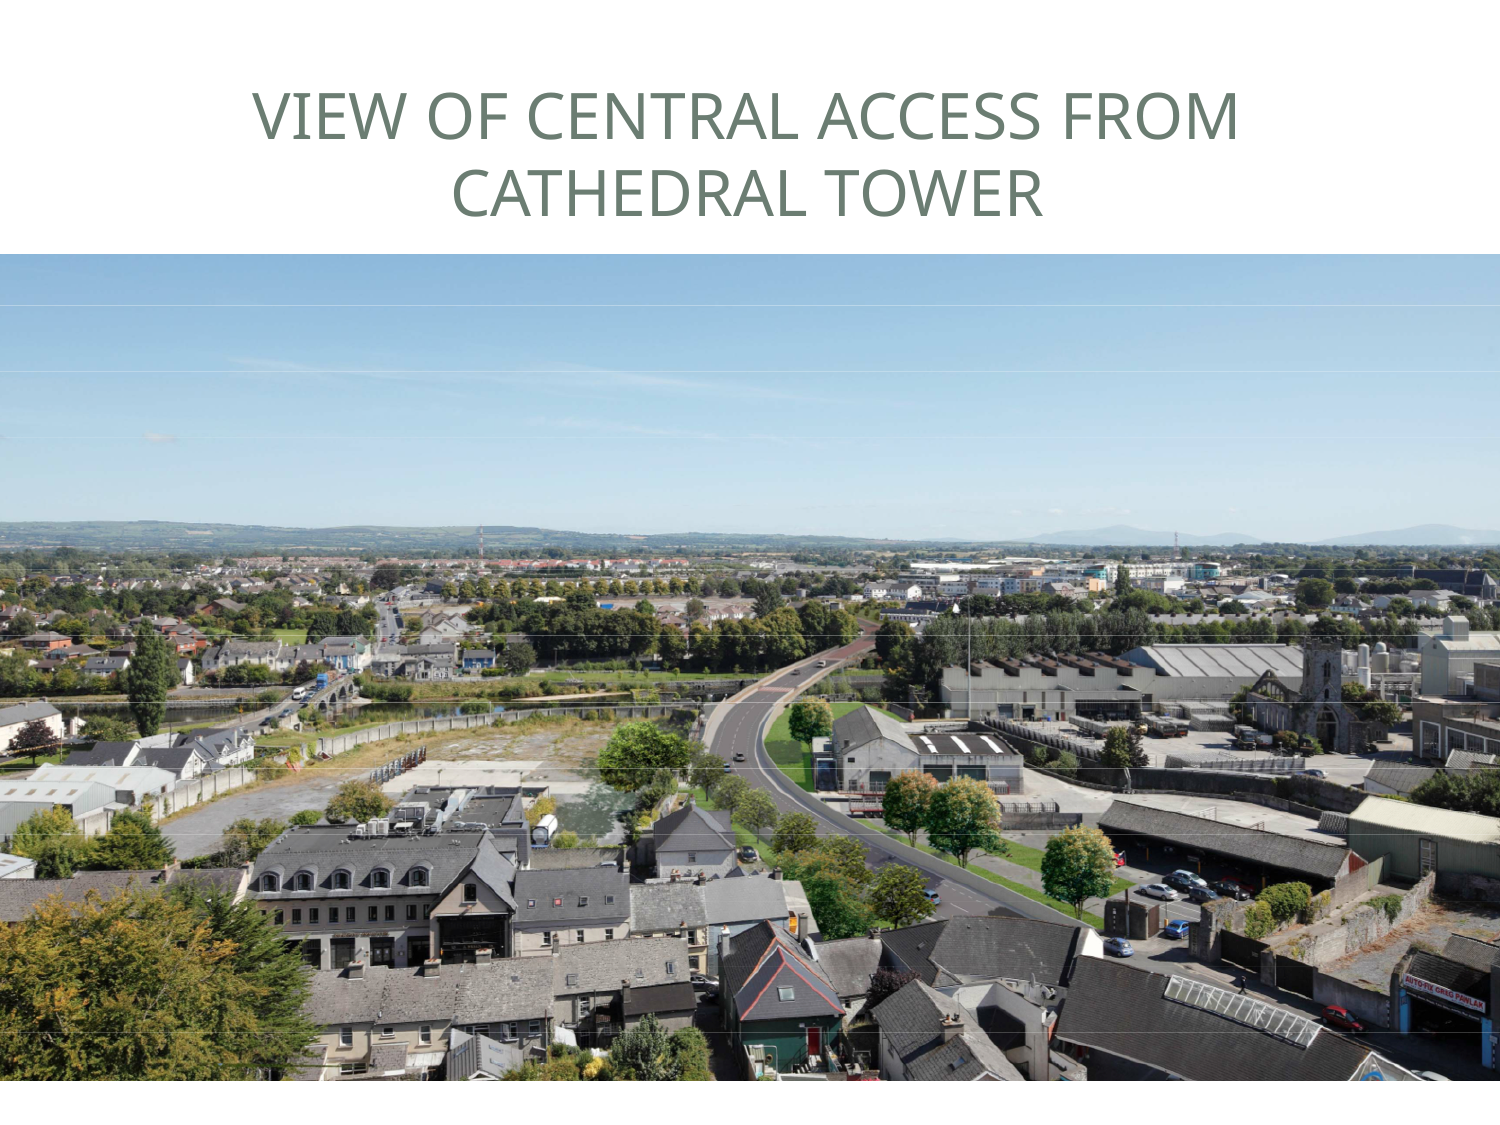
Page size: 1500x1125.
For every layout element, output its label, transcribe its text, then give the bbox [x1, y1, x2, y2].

title View of central access from cathedral tower [69, 66, 1425, 238]
picture [0, 254, 1500, 1082]
